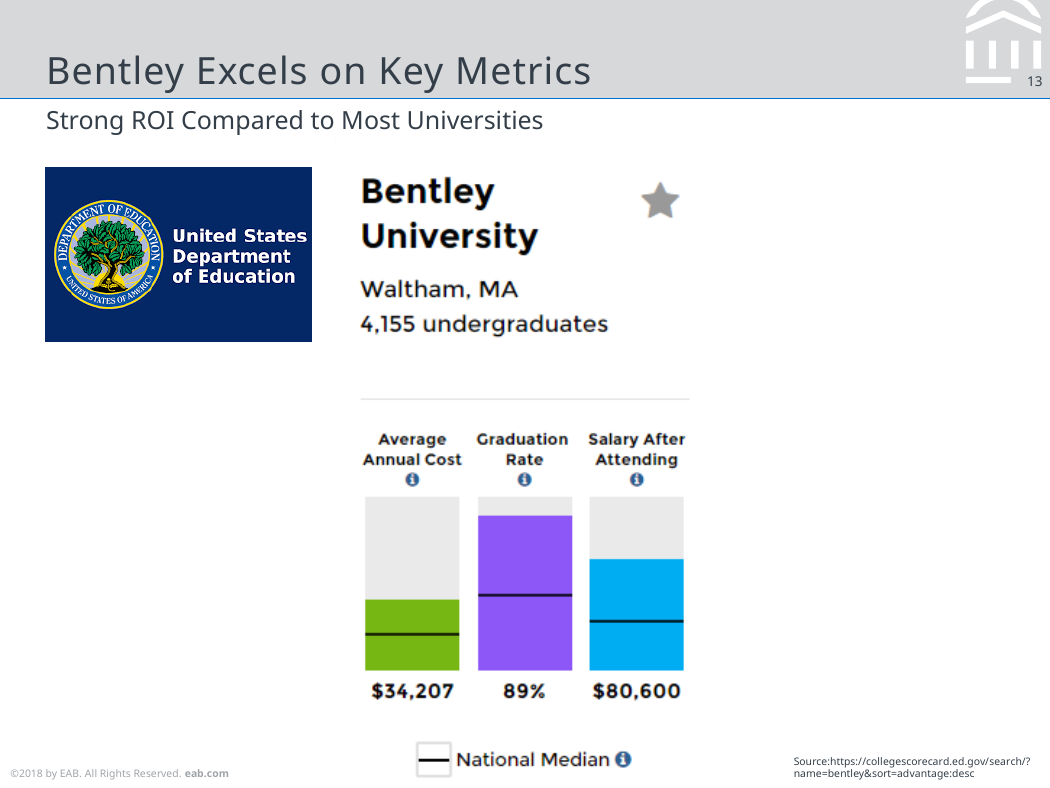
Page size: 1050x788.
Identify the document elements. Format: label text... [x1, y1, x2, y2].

list Strong ROI Compared to Most Universities [45, 105, 1005, 136]
picture [45, 167, 312, 342]
picture [335, 141, 710, 788]
list Source:https://collegescorecard.ed.gov/search/?name=bentley&sort=advantage:desc [793, 742, 1050, 788]
title Bentley Excels on Key Metrics [45, 50, 946, 93]
